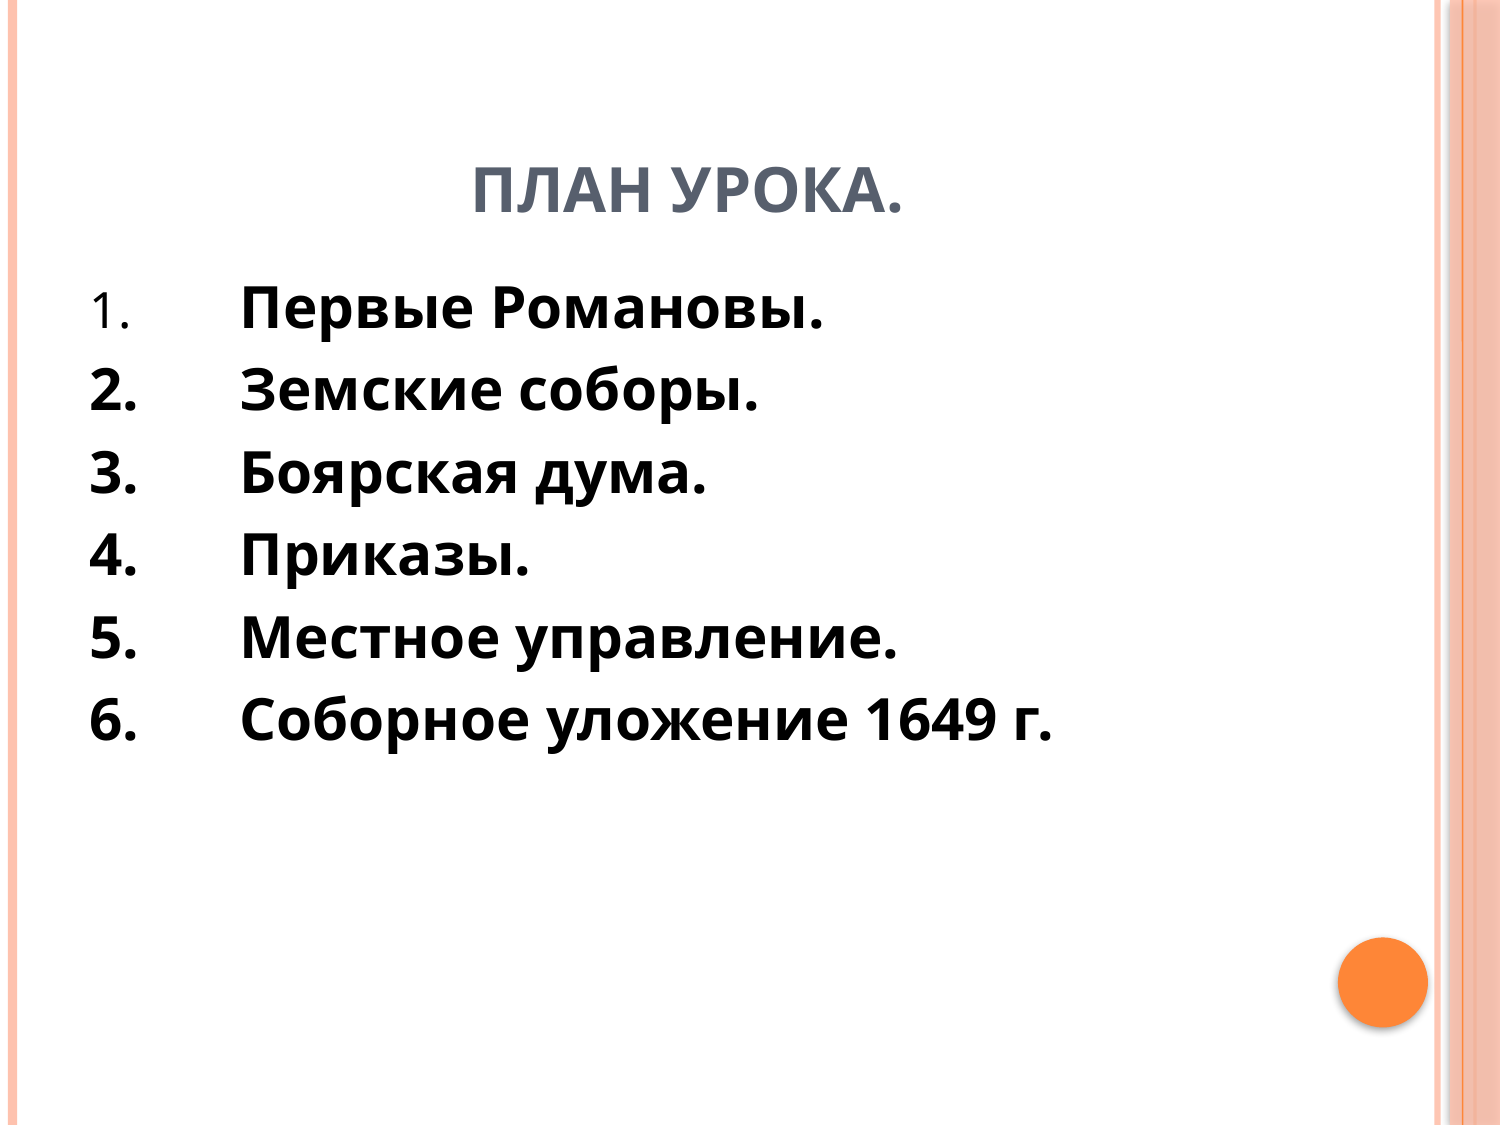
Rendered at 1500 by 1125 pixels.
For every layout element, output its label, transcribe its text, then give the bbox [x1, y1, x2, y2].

title План урока. [75, 45, 1300, 233]
list 1. Первые Романовы. 2. Земские соборы. 3. Боярская дума. 4. Приказы. 5. Местное управление. 6. Соборное уложение 1649 г. [75, 262, 1300, 1062]
